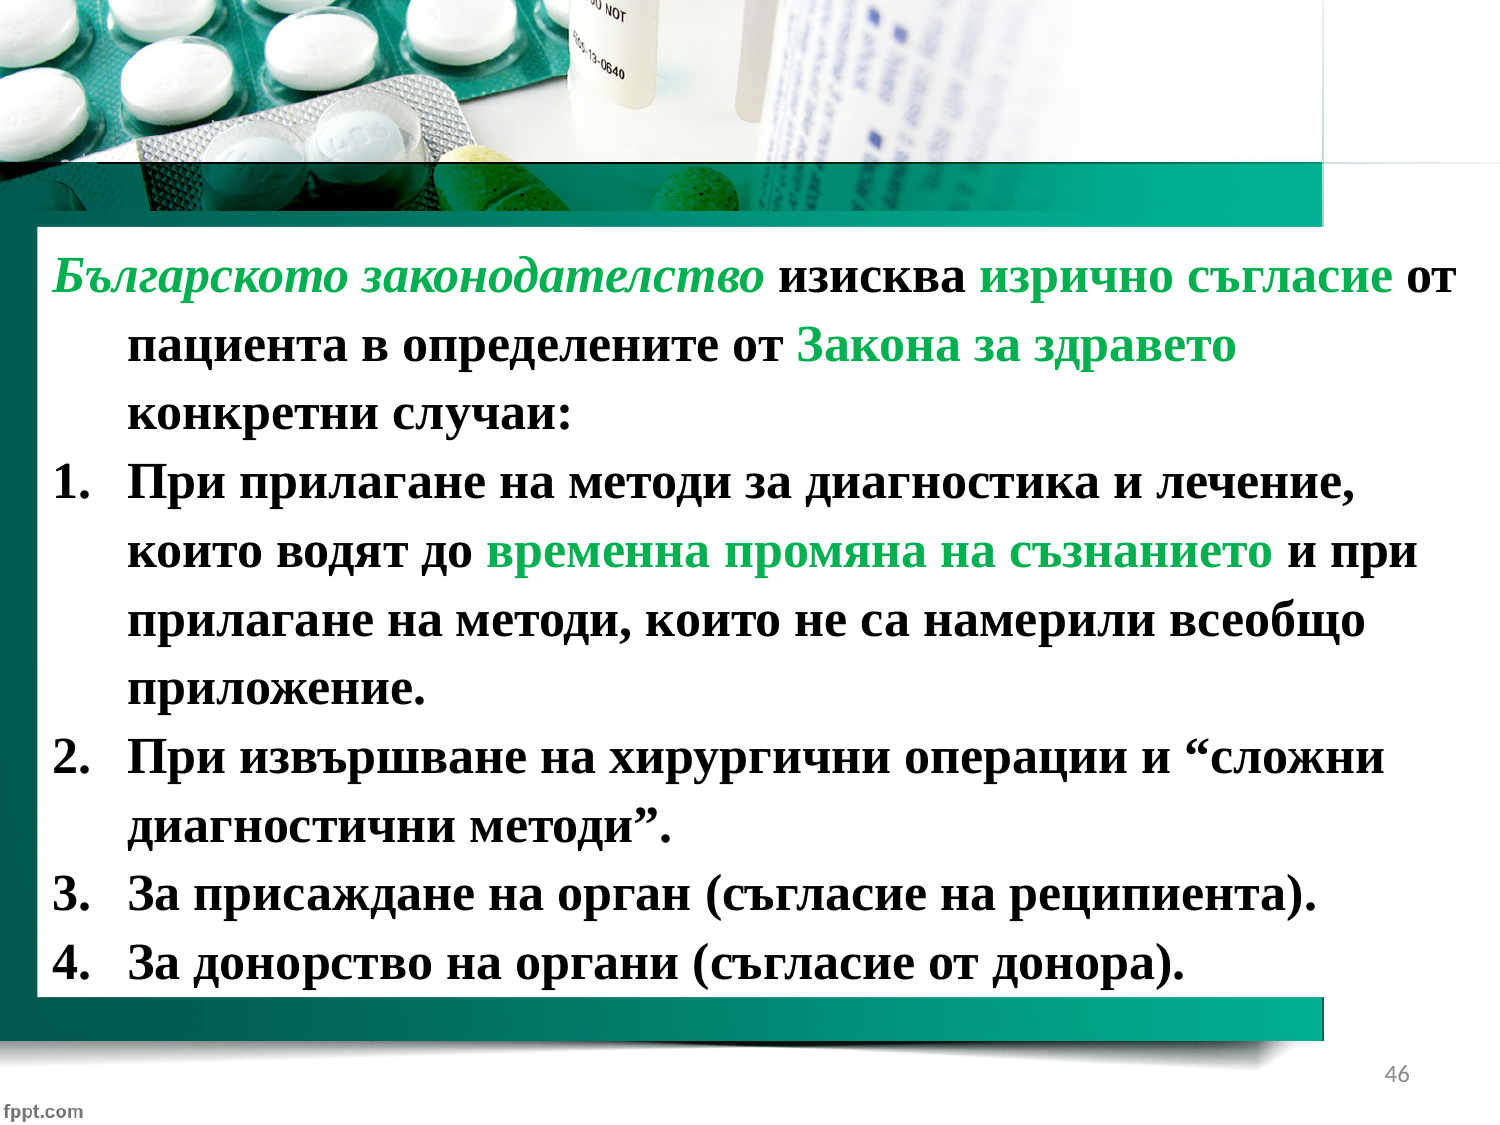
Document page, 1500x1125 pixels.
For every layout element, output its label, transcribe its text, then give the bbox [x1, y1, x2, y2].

slide_number 46 [1074, 1042, 1425, 1103]
picture [0, 0, 1500, 1125]
text_box Българското законодателство изисква изрично съгласие от пациента в определените от Закона за здравето конкретни случаи: При прилагане на методи за диагностика и лечение, които водят до временна промяна на съзнанието и при прилагане на методи, които не са намерили всеобщо приложение. При извършване на хирургични операции и “сложни диагностични методи”. За присаждане на орган (съгласие на реципиента). За донорство на органи (съгласие от донора). [37, 226, 1475, 998]
